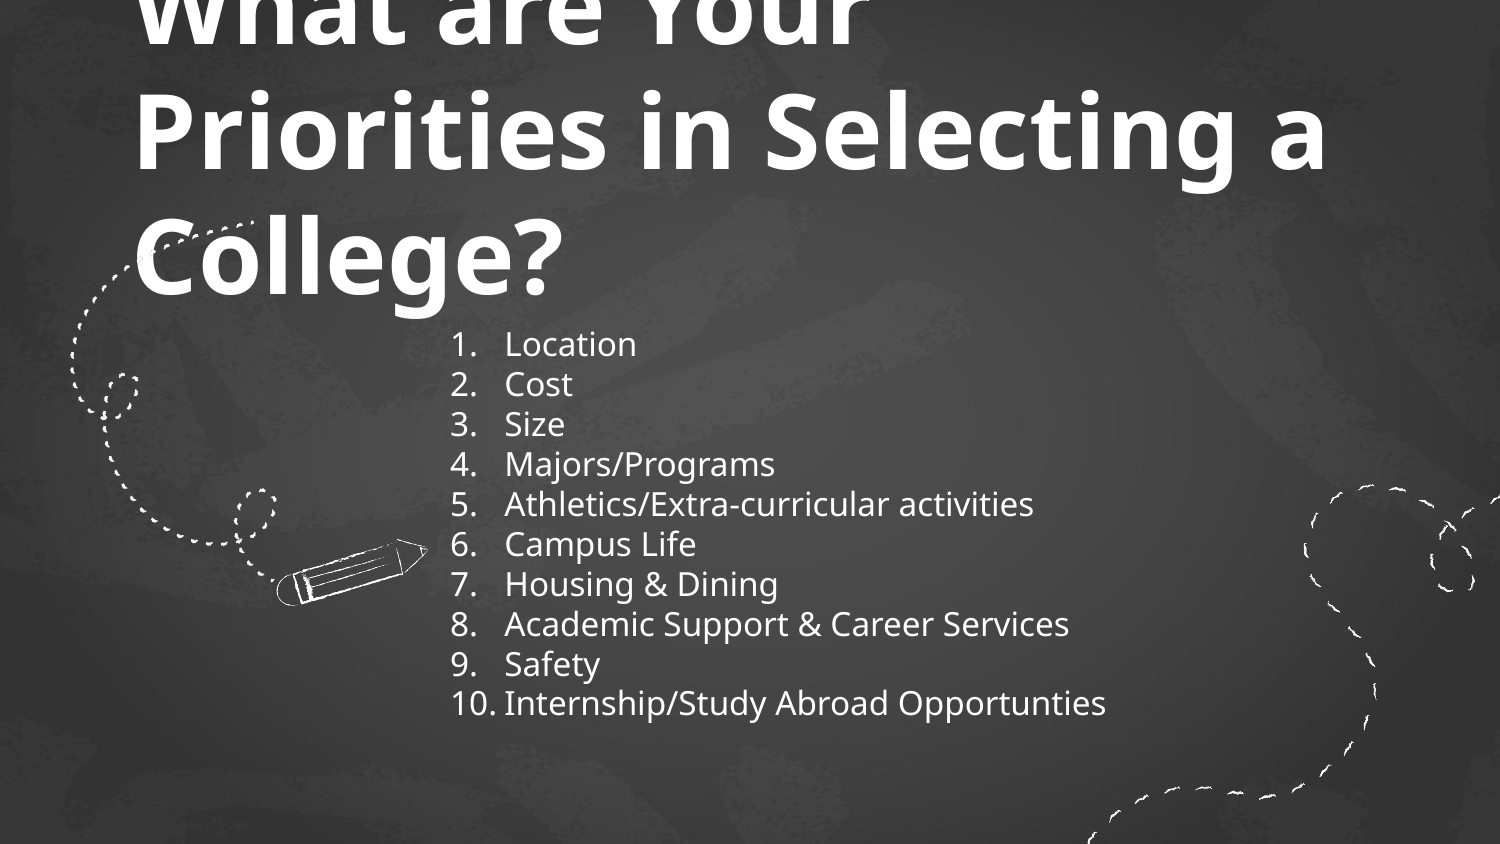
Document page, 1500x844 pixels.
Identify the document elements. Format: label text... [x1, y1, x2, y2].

list Location Cost Size Majors/Programs Athletics/Extra-curricular activities Campus Life Housing & Dining Academic Support & Career Services Safety Internship/Study Abroad Opportunties [414, 308, 1282, 773]
title What are Your Priorities in Selecting a College? [116, 88, 1384, 167]
picture [0, 0, 1500, 844]
